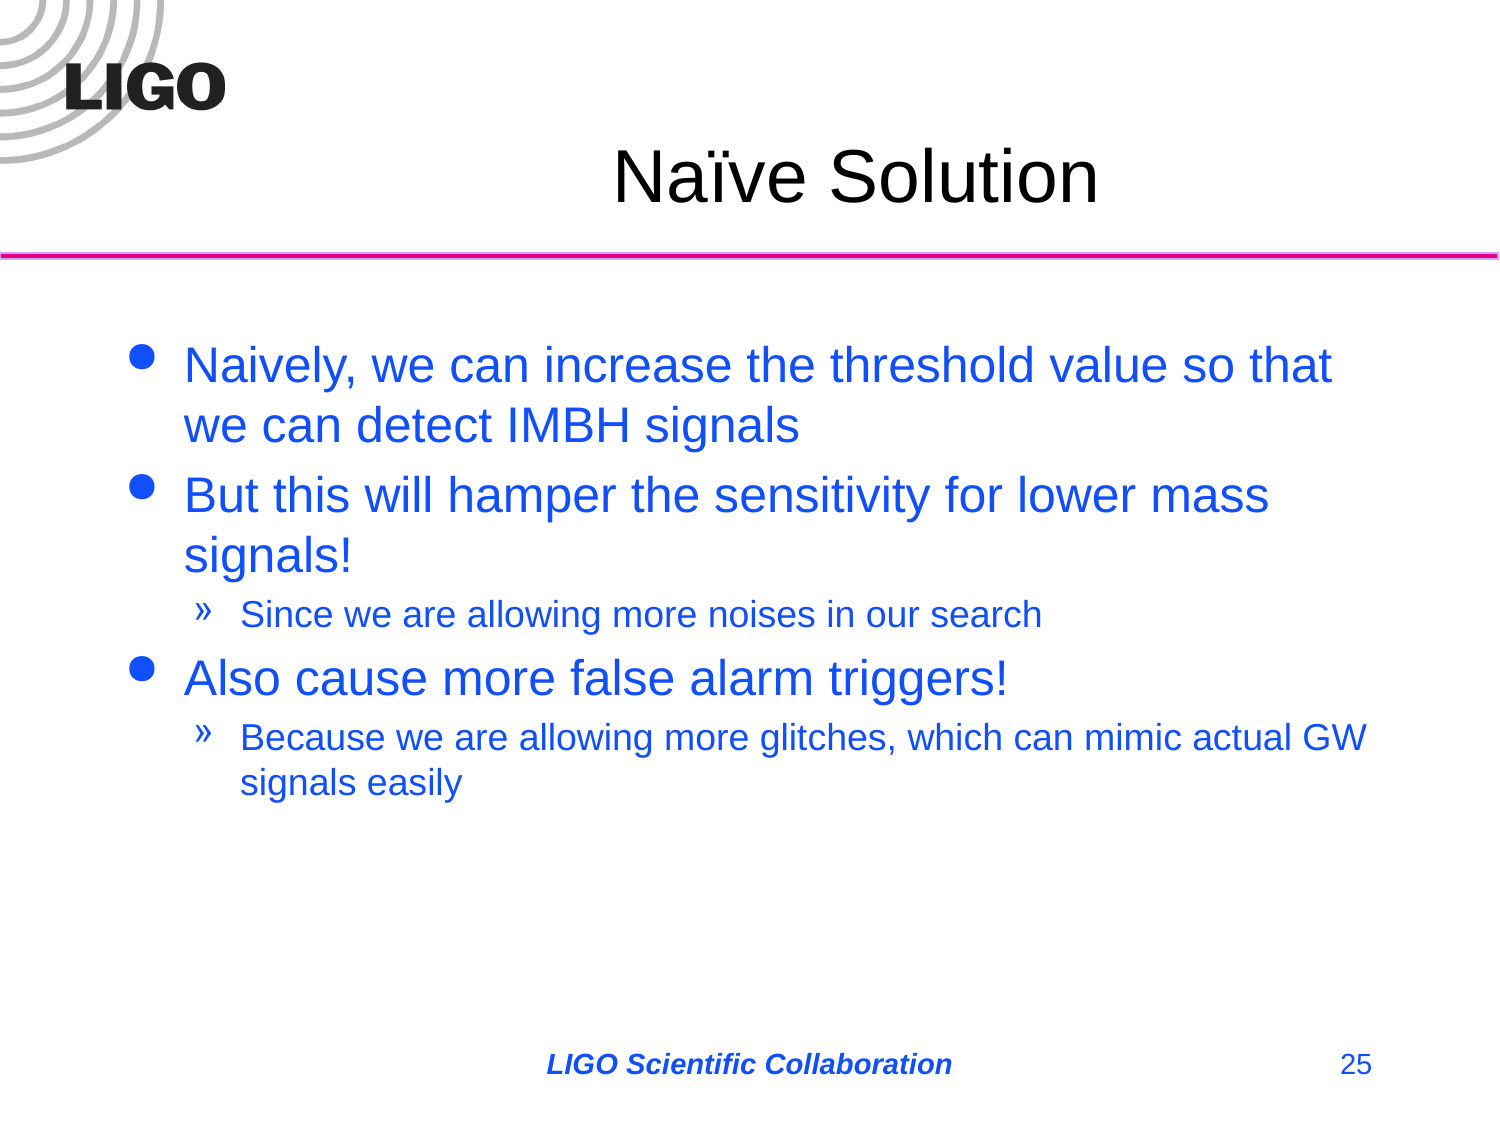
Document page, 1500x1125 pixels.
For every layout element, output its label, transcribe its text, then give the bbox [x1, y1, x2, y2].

slide_number 25 [1074, 1025, 1388, 1100]
footer LIGO Scientific Collaboration [512, 1025, 988, 1100]
title Naïve Solution [262, 37, 1450, 225]
list Naively, we can increase the threshold value so that we can detect IMBH signals But this will hamper the sensitivity for lower mass signals! Since we are allowing more noises in our search Also cause more false alarm triggers! Because we are allowing more glitches, which can mimic actual GW signals easily [112, 324, 1388, 1000]
picture [0, 0, 225, 164]
